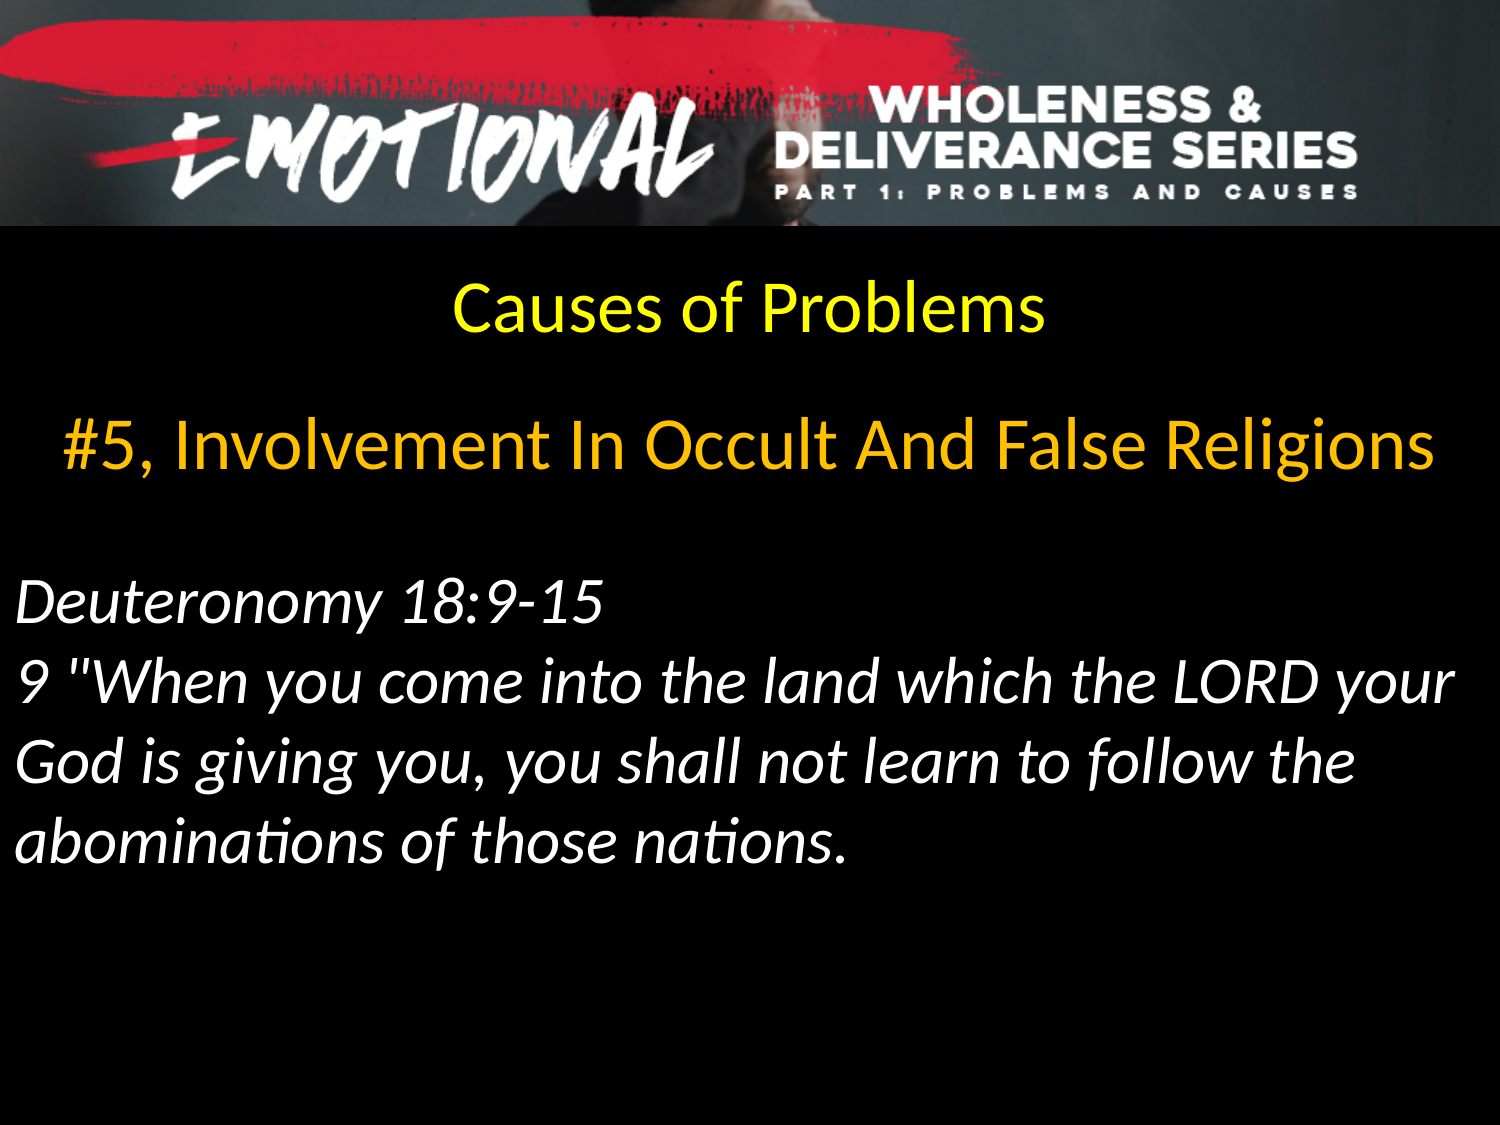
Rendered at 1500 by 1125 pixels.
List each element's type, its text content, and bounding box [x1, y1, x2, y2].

text_box Causes of Problems [0, 249, 1500, 355]
picture [0, 0, 1500, 226]
text_box #5, Involvement In Occult And False Religions [0, 387, 1500, 493]
text_box Deuteronomy 18:9-15 9 "When you come into the land which the LORD your God is giving you, you shall not learn to follow the abominations of those nations. [0, 549, 1500, 885]
